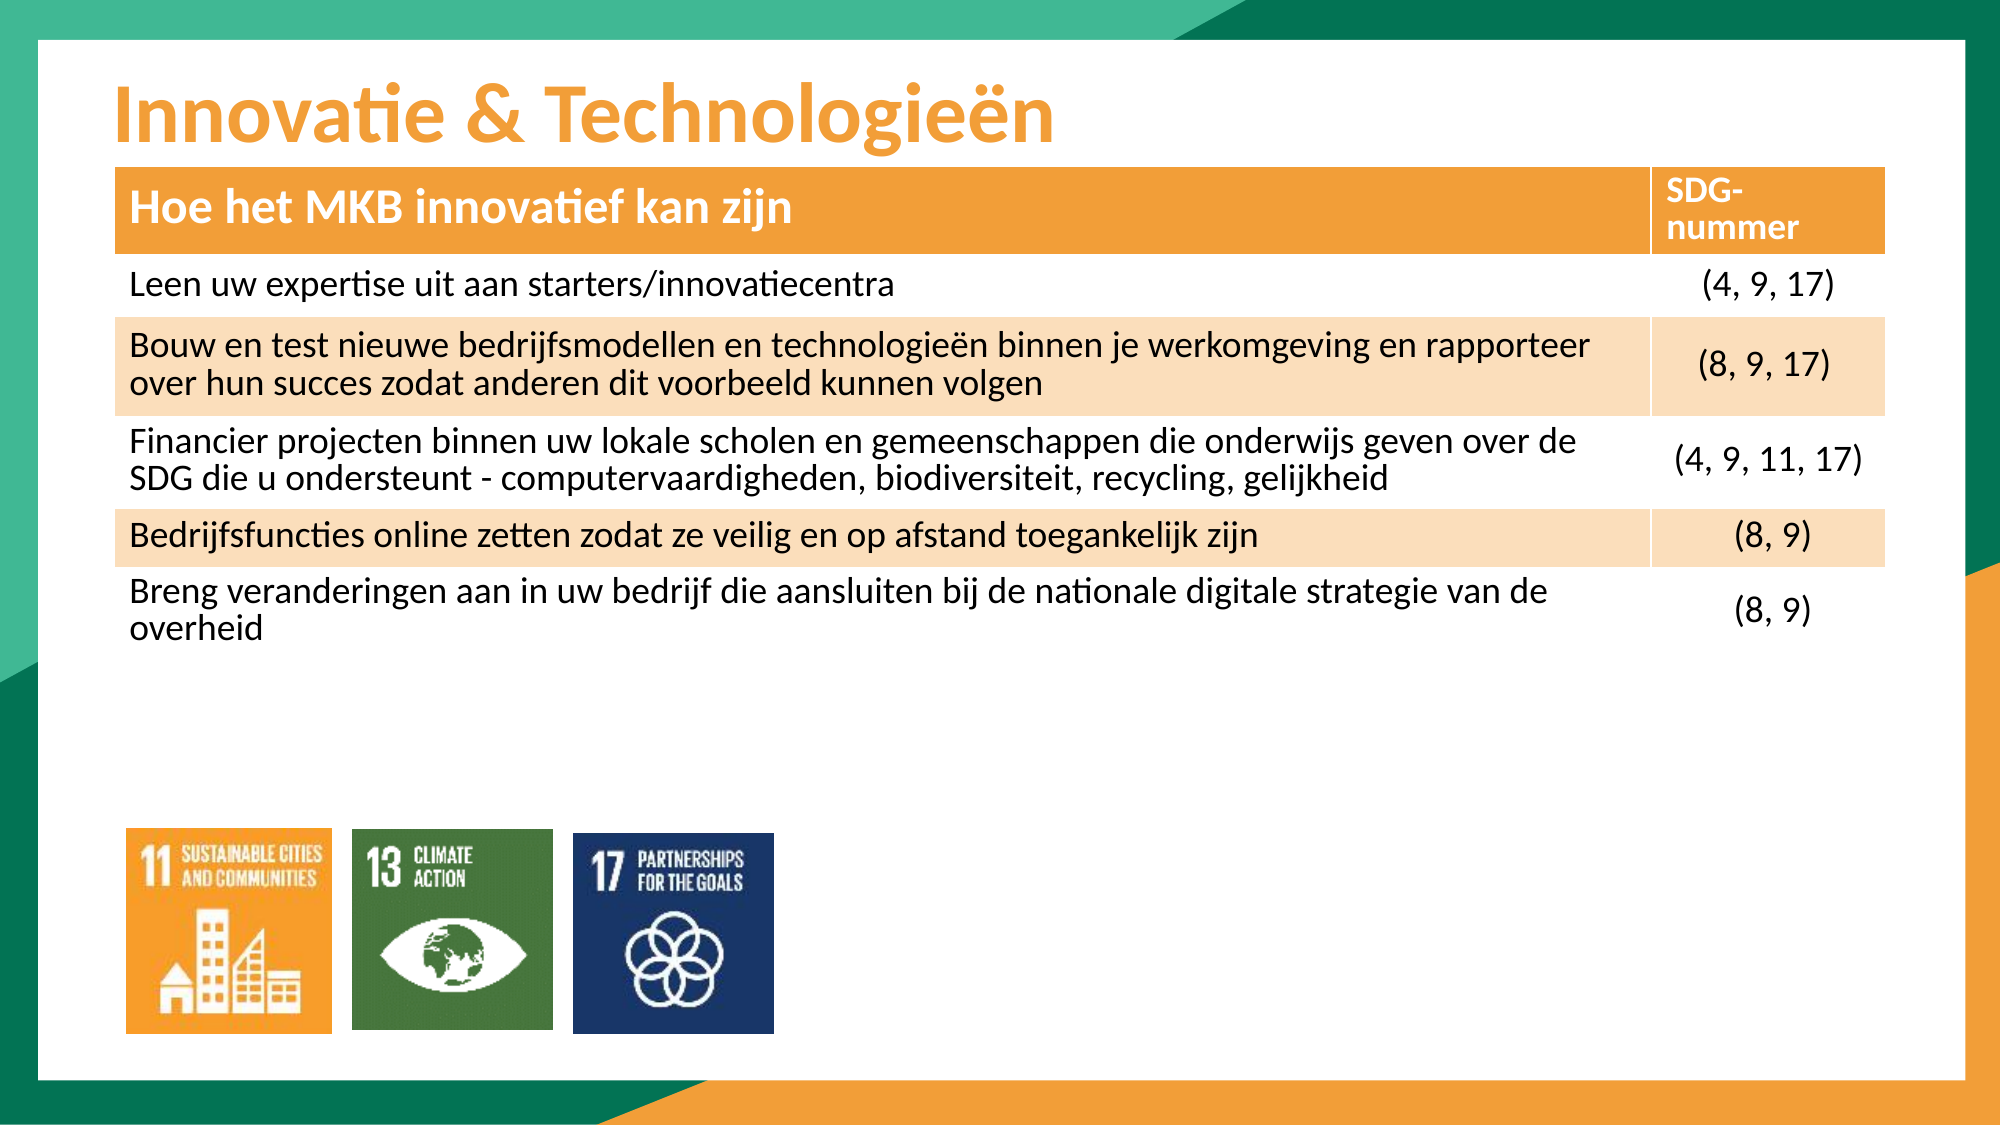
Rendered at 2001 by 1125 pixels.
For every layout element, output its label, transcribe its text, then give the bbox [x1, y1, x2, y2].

table_cell (8, 9) [1652, 509, 1885, 567]
table_cell Bouw en test nieuwe bedrijfsmodellen en technologieën binnen je werkomgeving en rapporteer over hun succes zodat anderen dit voorbeeld kunnen volgen [115, 317, 1650, 416]
table_cell (8, 9, 17) [1652, 317, 1885, 416]
table_cell (4, 9, 17) [1652, 260, 1885, 315]
table_cell Leen uw expertise uit aan starters/innovatiecentra [115, 260, 1650, 315]
table_cell (4, 9, 11, 17) [1652, 418, 1885, 507]
table_cell (8, 9) [1652, 568, 1885, 657]
picture [573, 833, 774, 1034]
list Innovatie & Technologieën [97, 60, 1819, 221]
picture [126, 828, 332, 1034]
table_cell Bedrijfsfuncties online zetten zodat ze veilig en op afstand toegankelijk zijn [115, 509, 1650, 567]
table_cell Financier projecten binnen uw lokale scholen en gemeenschappen die onderwijs geven over de SDG die u ondersteunt - computervaardigheden, biodiversiteit, recycling, gelijkheid [115, 418, 1650, 507]
picture [352, 829, 553, 1030]
table_header Hoe het MKB innovatief kan zijn [115, 167, 1650, 254]
table_header SDG-nummer [1652, 167, 1885, 254]
table_cell Breng veranderingen aan in uw bedrijf die aansluiten bij de nationale digitale strategie van de overheid [115, 568, 1650, 657]
